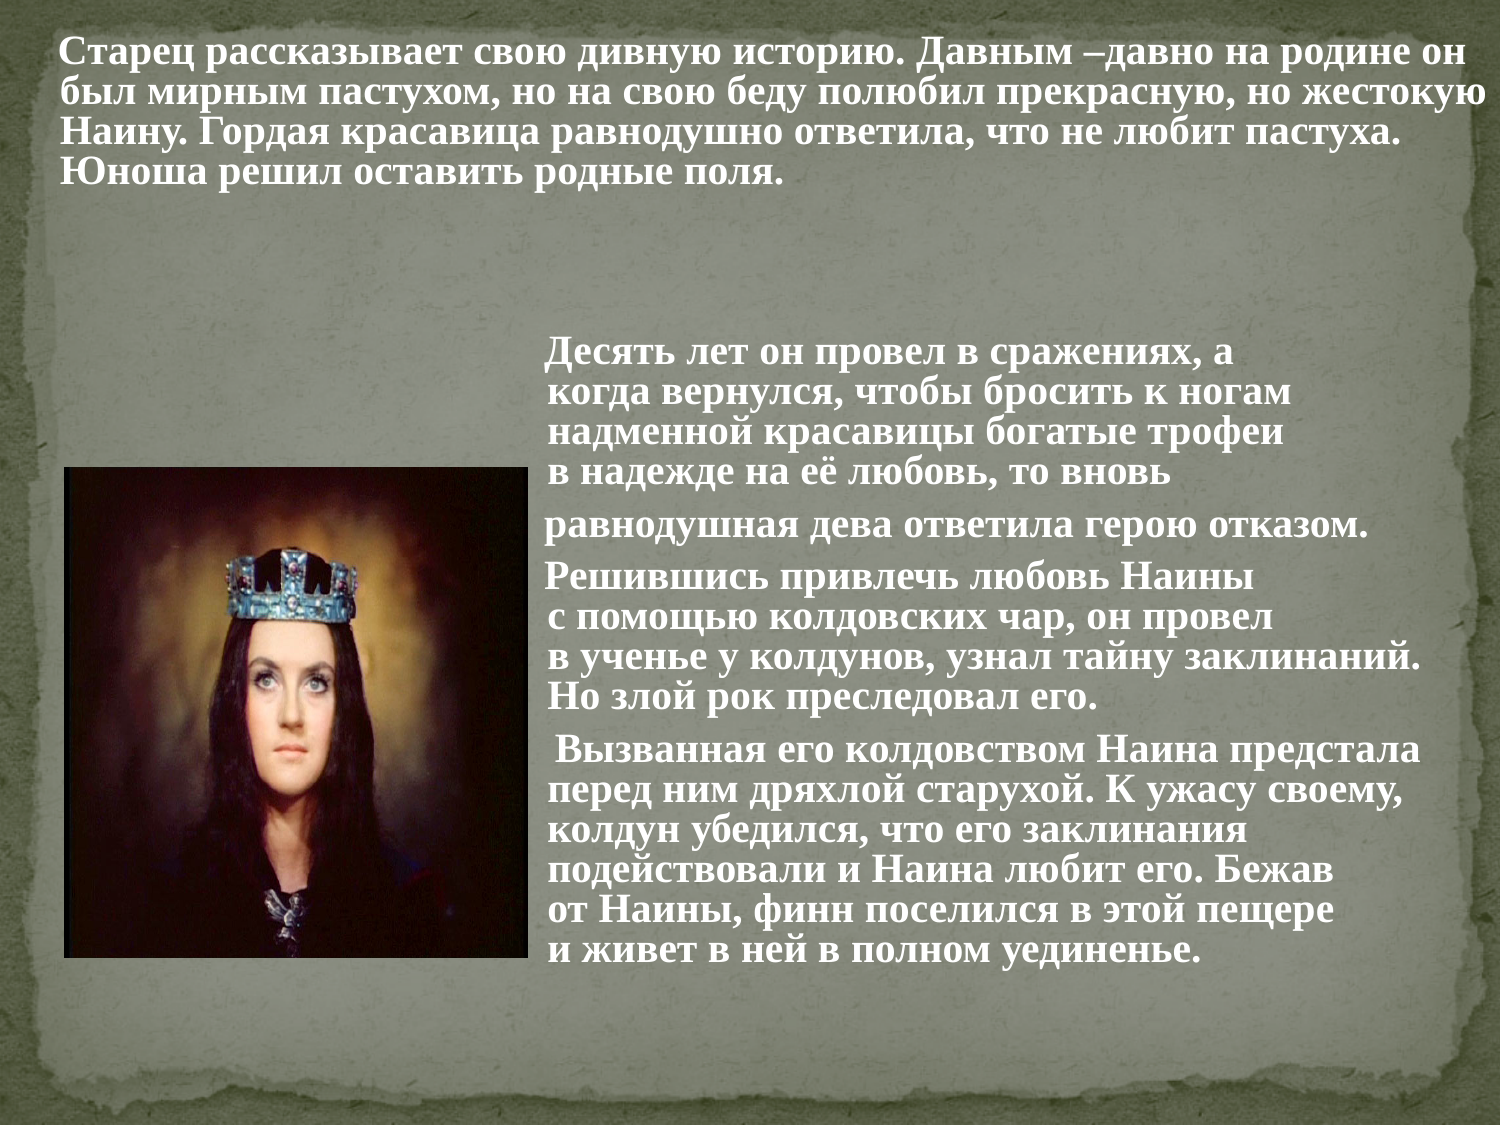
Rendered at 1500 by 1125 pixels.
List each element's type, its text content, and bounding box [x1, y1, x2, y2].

list Старец рассказывает свою дивную историю. Давным –давно на родине он был мирным пастухом, но на свою беду полюбил прекрасную, но жестокую Наину. Гордая красавица равнодушно ответила, что не любит пастуха. Юноша решил оставить родные поля. [0, 24, 1500, 279]
list Десять лет он провел в сражениях, а когда вернулся, чтобы бросить к ногам надменной красавицы богатые трофеи в надежде на её любовь, то вновь равнодушная дева ответила герою отказом. Решившись привлечь любовь Наины с помощью колдовских чар, он провел в ученье у колдунов, узнал тайну заклинаний. Но злой рок преследовал его. Вызванная его колдовством Наина предстала перед ним дряхлой старухой. К ужасу своему, колдун убедился, что его заклинания подействовали и Наина любит его. Бежав от Наины, финн поселился в этой пещере и живет в ней в полном уединенье. [487, 324, 1450, 1125]
picture [64, 467, 528, 958]
